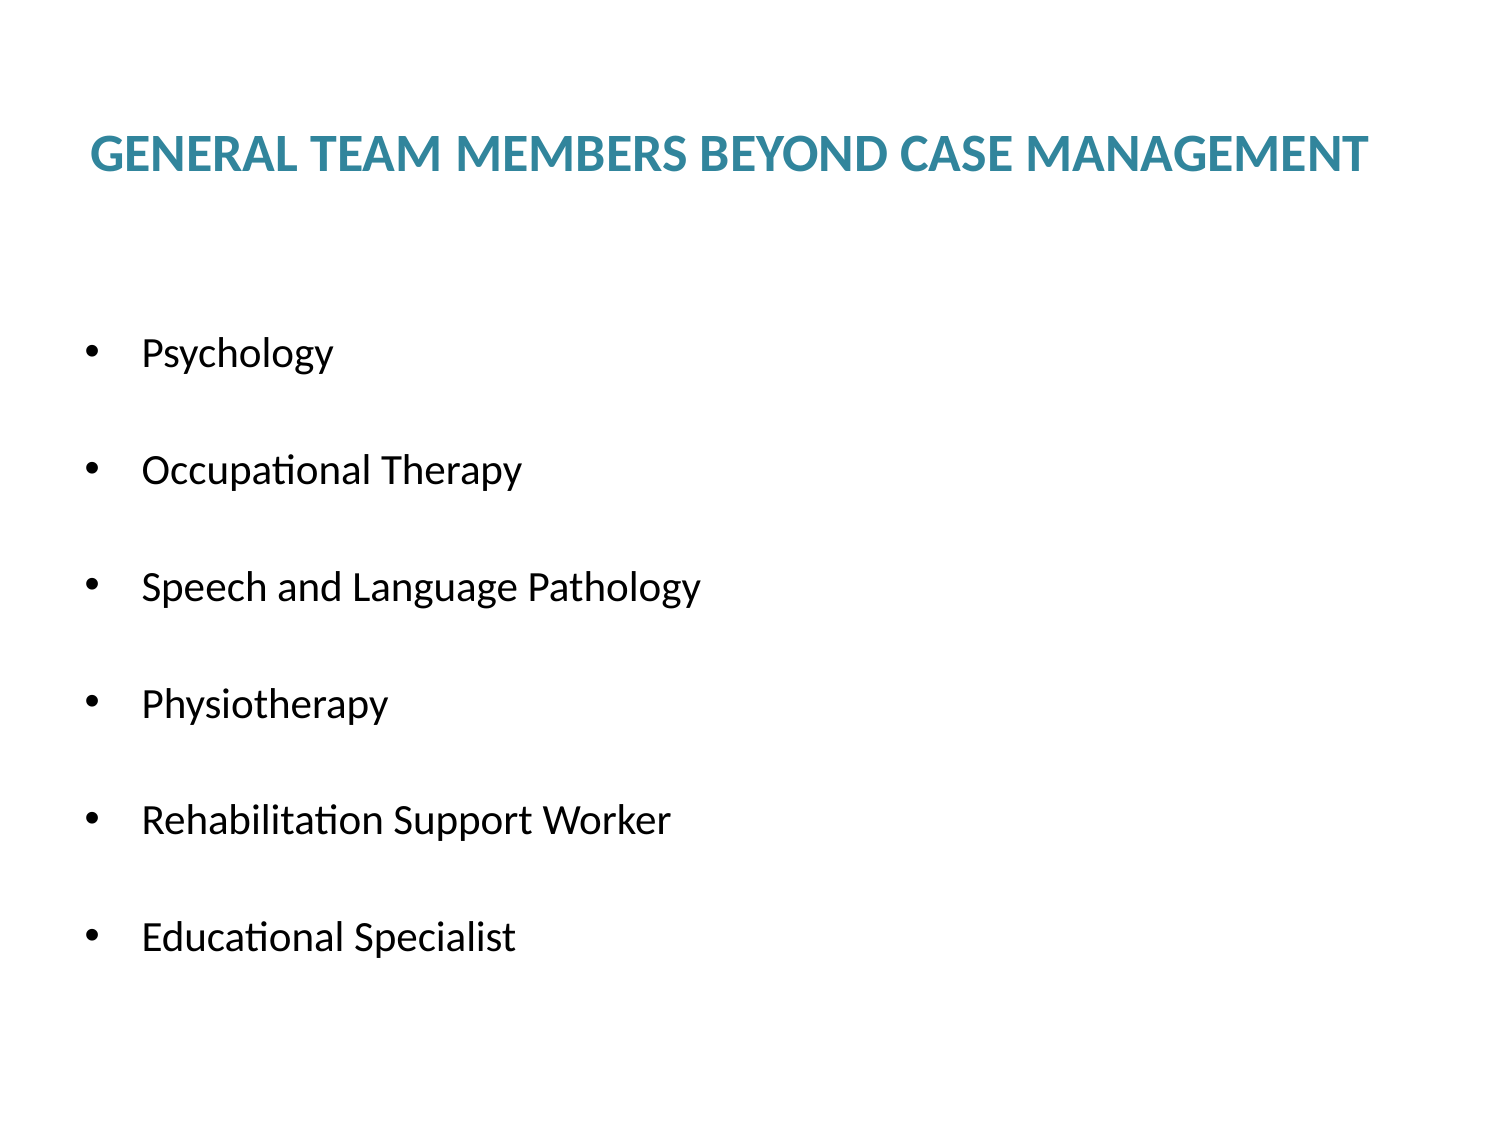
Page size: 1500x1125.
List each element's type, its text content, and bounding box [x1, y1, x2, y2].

list Psychology Occupational Therapy Speech and Language Pathology Physiotherapy Rehabilitation Support Worker Educational Specialist [69, 209, 1420, 972]
title General Team members beyond case management [75, 88, 1425, 277]
